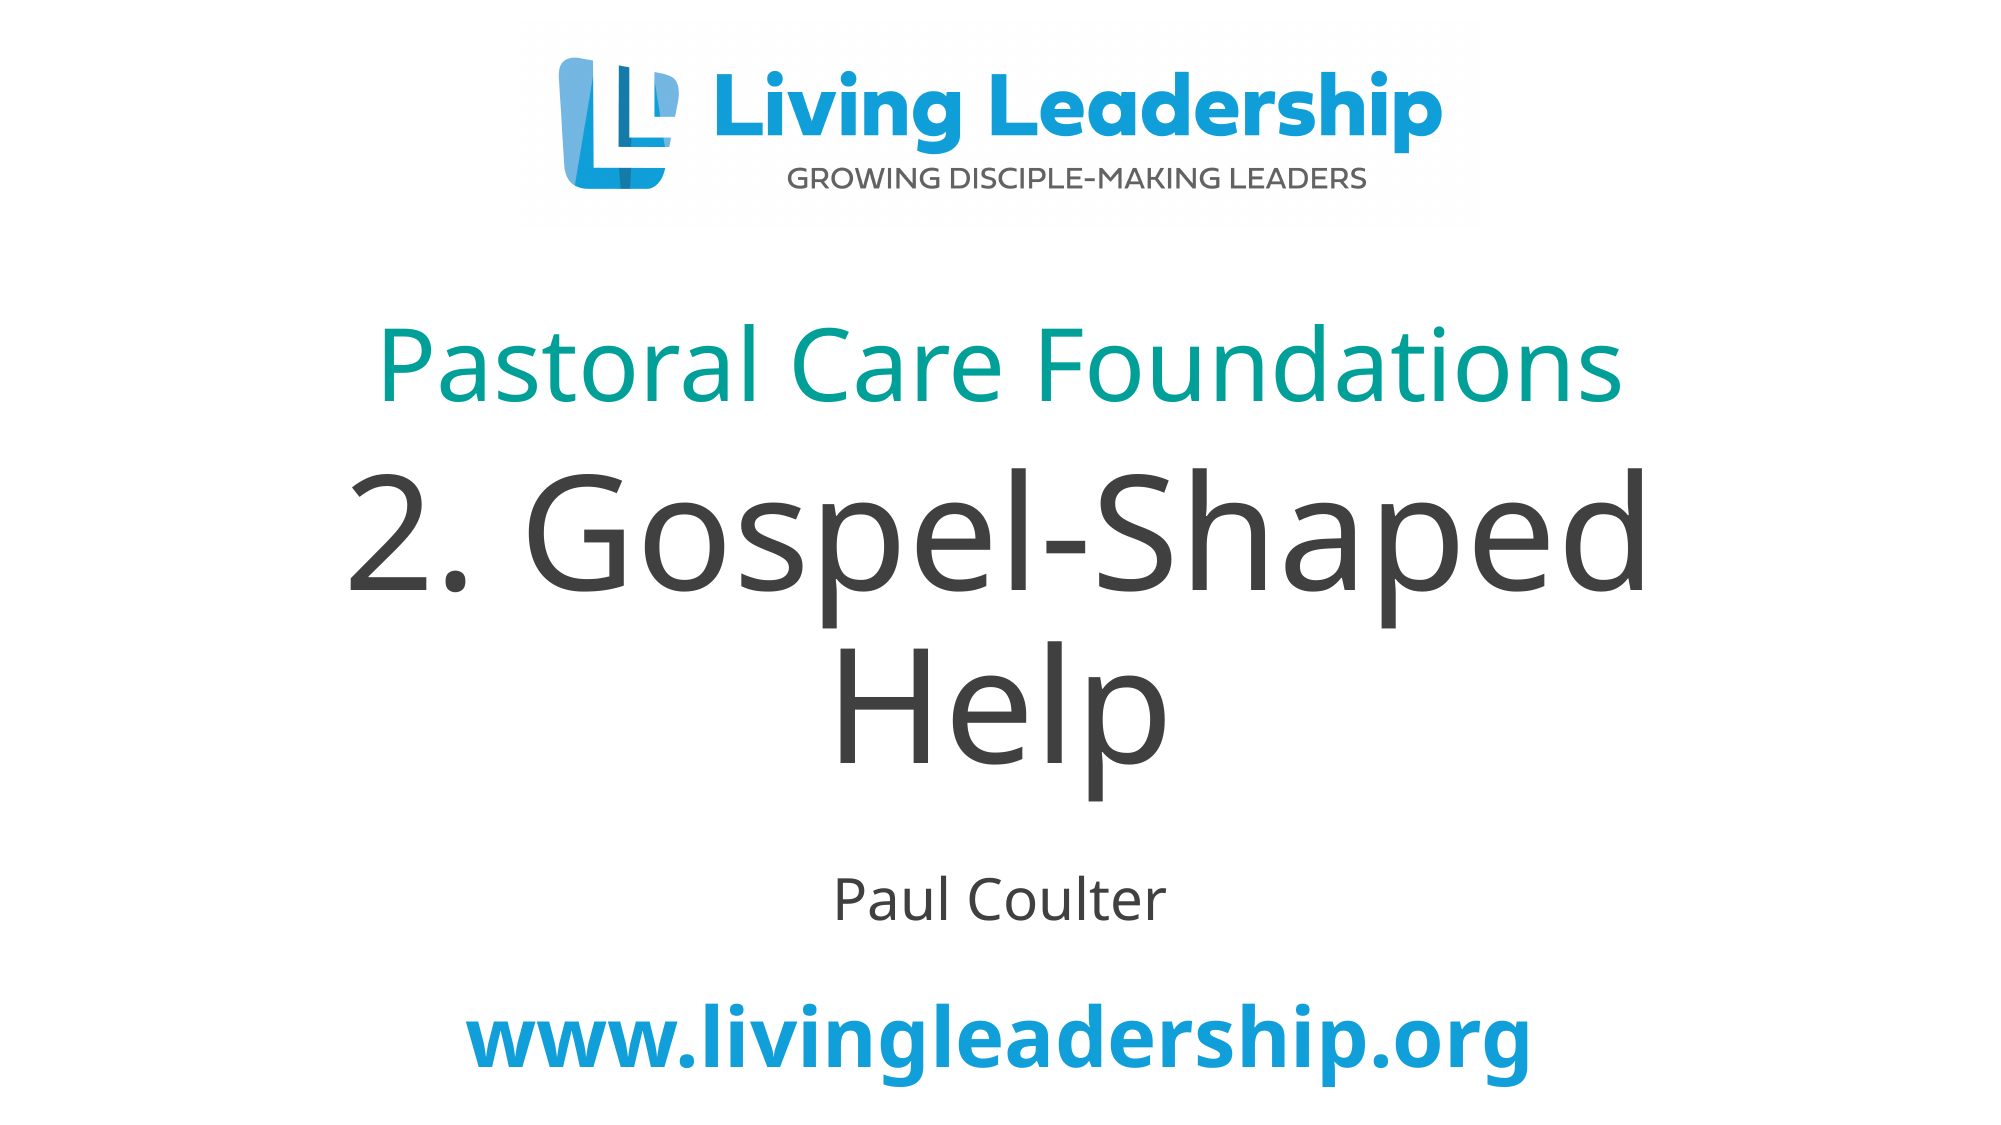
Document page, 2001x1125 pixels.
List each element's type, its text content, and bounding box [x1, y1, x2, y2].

subtitle Paul Coulter [249, 862, 1750, 977]
picture [520, 19, 1480, 227]
text_box www.livingleadership.org [336, 976, 1663, 1092]
text_box Pastoral Care Foundations 2. Gospel-Shaped Help [241, 255, 1759, 806]
